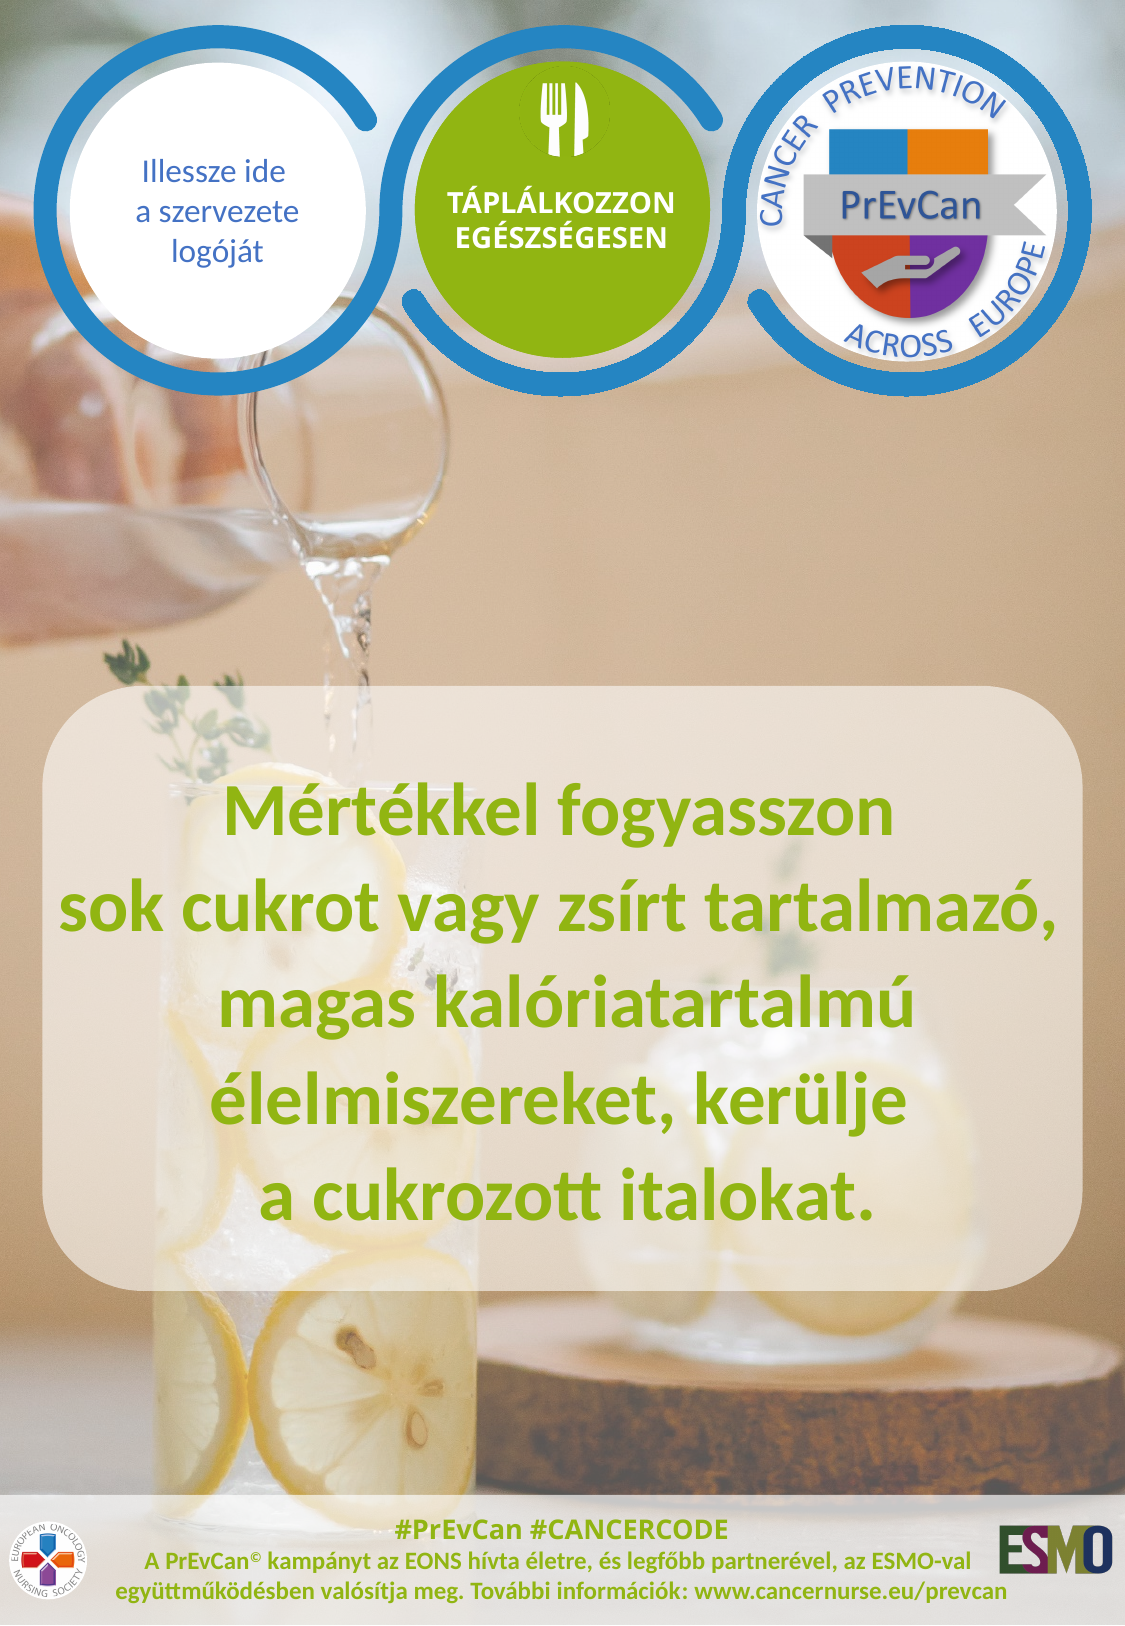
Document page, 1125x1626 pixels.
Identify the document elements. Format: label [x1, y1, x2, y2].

text_box [0, 0, 1125, 1625]
